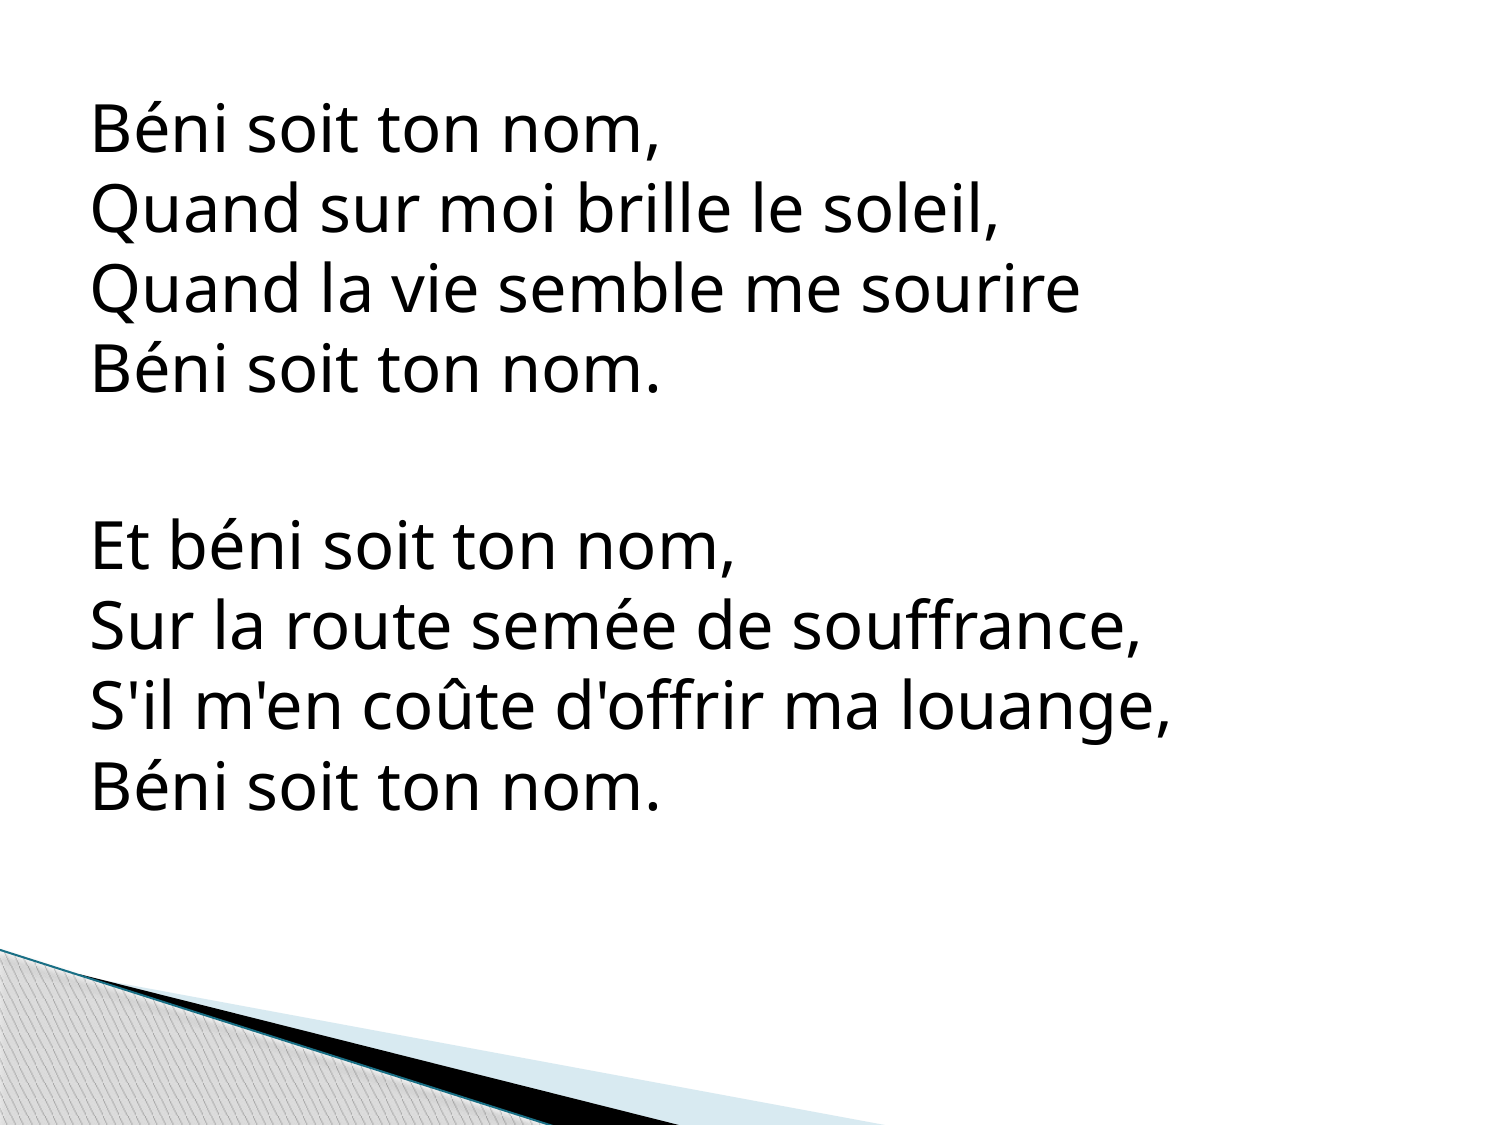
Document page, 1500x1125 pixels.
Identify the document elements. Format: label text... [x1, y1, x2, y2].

list Béni soit ton nom, Quand sur moi brille le soleil, Quand la vie semble me sourire Béni soit ton nom. Et béni soit ton nom, Sur la route semée de souffrance, S'il m'en coûte d'offrir ma louange, Béni soit ton nom. [75, 78, 1425, 986]
